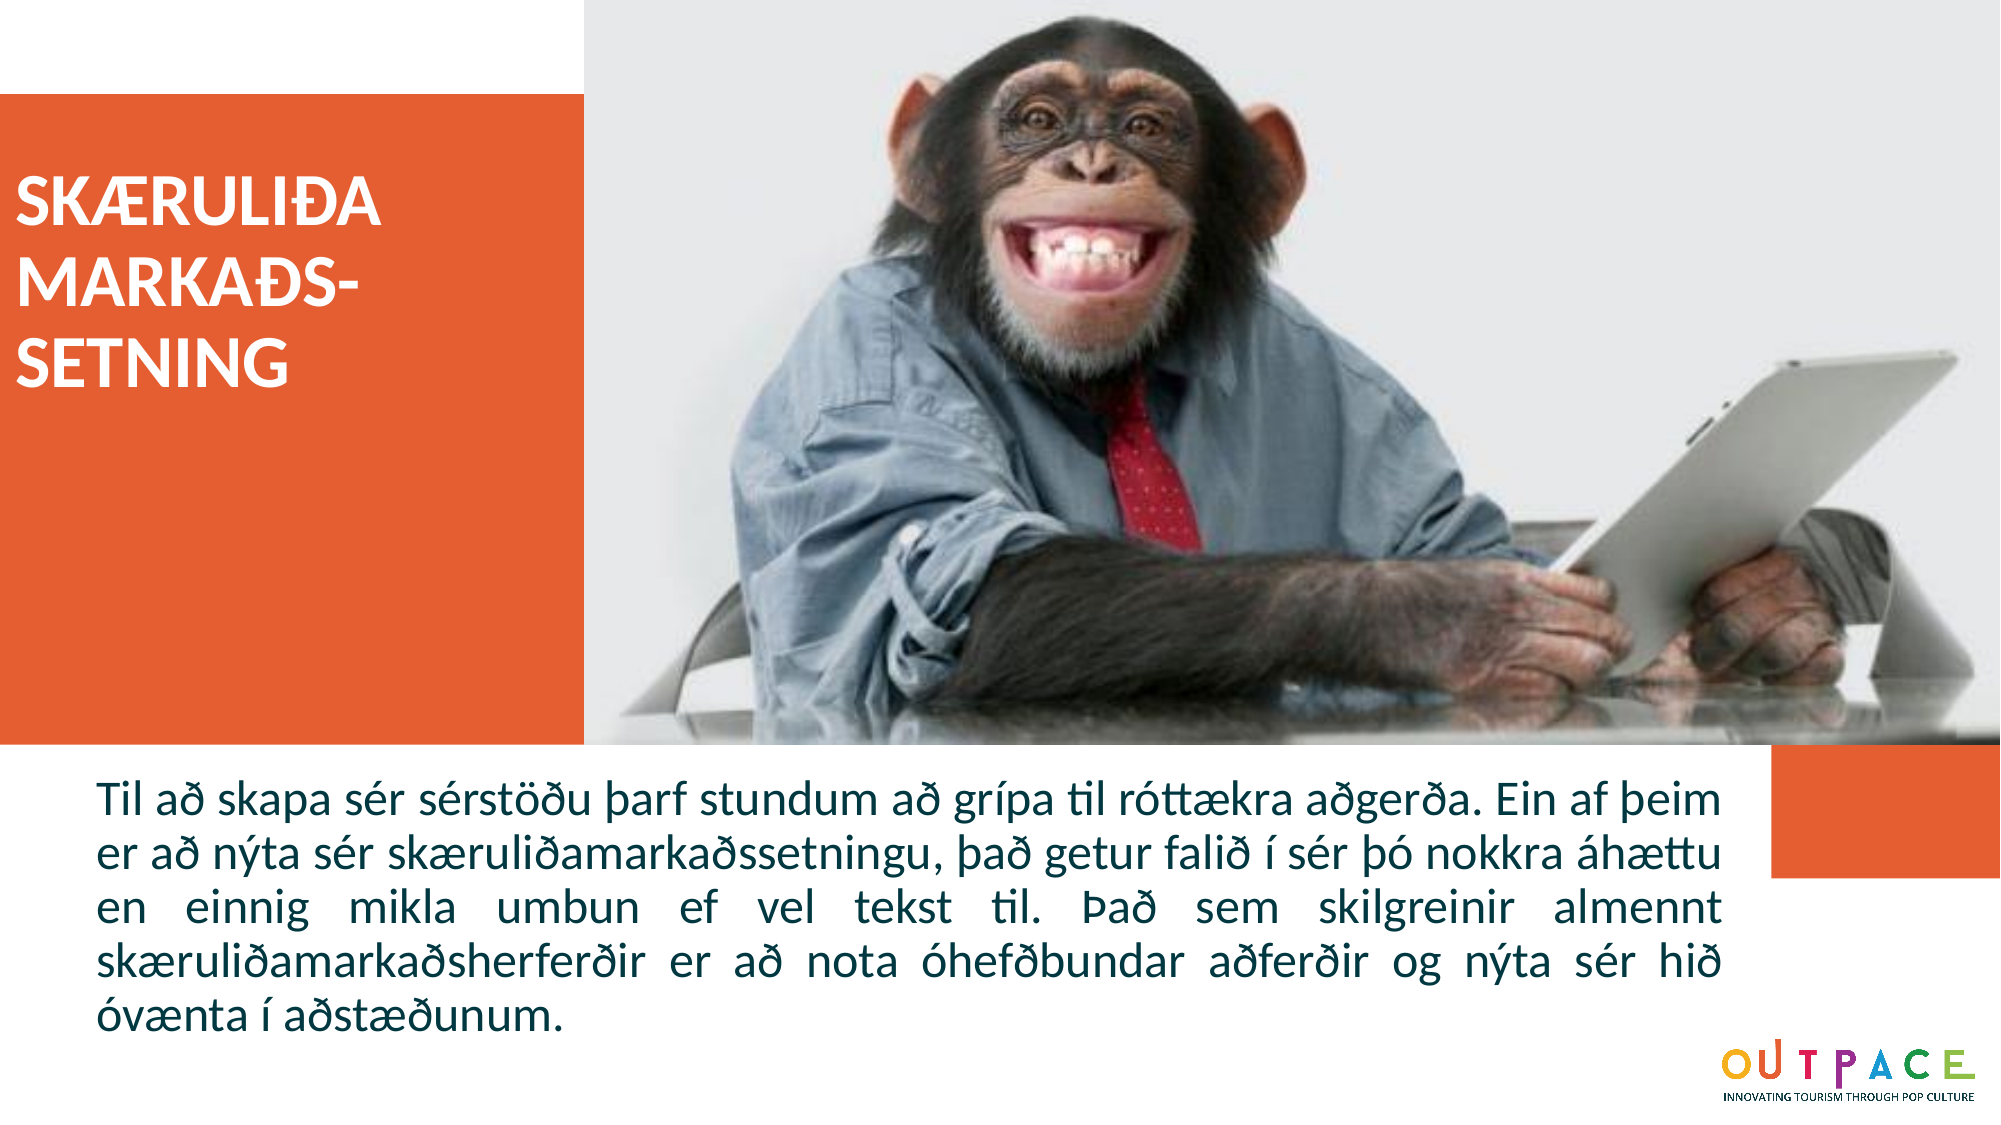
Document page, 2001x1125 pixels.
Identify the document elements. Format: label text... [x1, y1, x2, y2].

list Til að skapa sér sérstöðu þarf stundum að grípa til róttækra aðgerða. Ein af þeim er að nýta sér skæruliðamarkaðssetningu, það getur falið í sér þó nokkra áhættu en einnig mikla umbun ef vel tekst til. Það sem skilgreinir almennt skæruliðamarkaðsherferðir er að nota óhefðbundar aðferðir og nýta sér hið óvænta í aðstæðunum. [81, 765, 1739, 842]
picture [584, 0, 2000, 745]
list SKÆRULIÐA MARKAÐS-SETNING [0, 153, 584, 695]
picture [1722, 1039, 1975, 1101]
